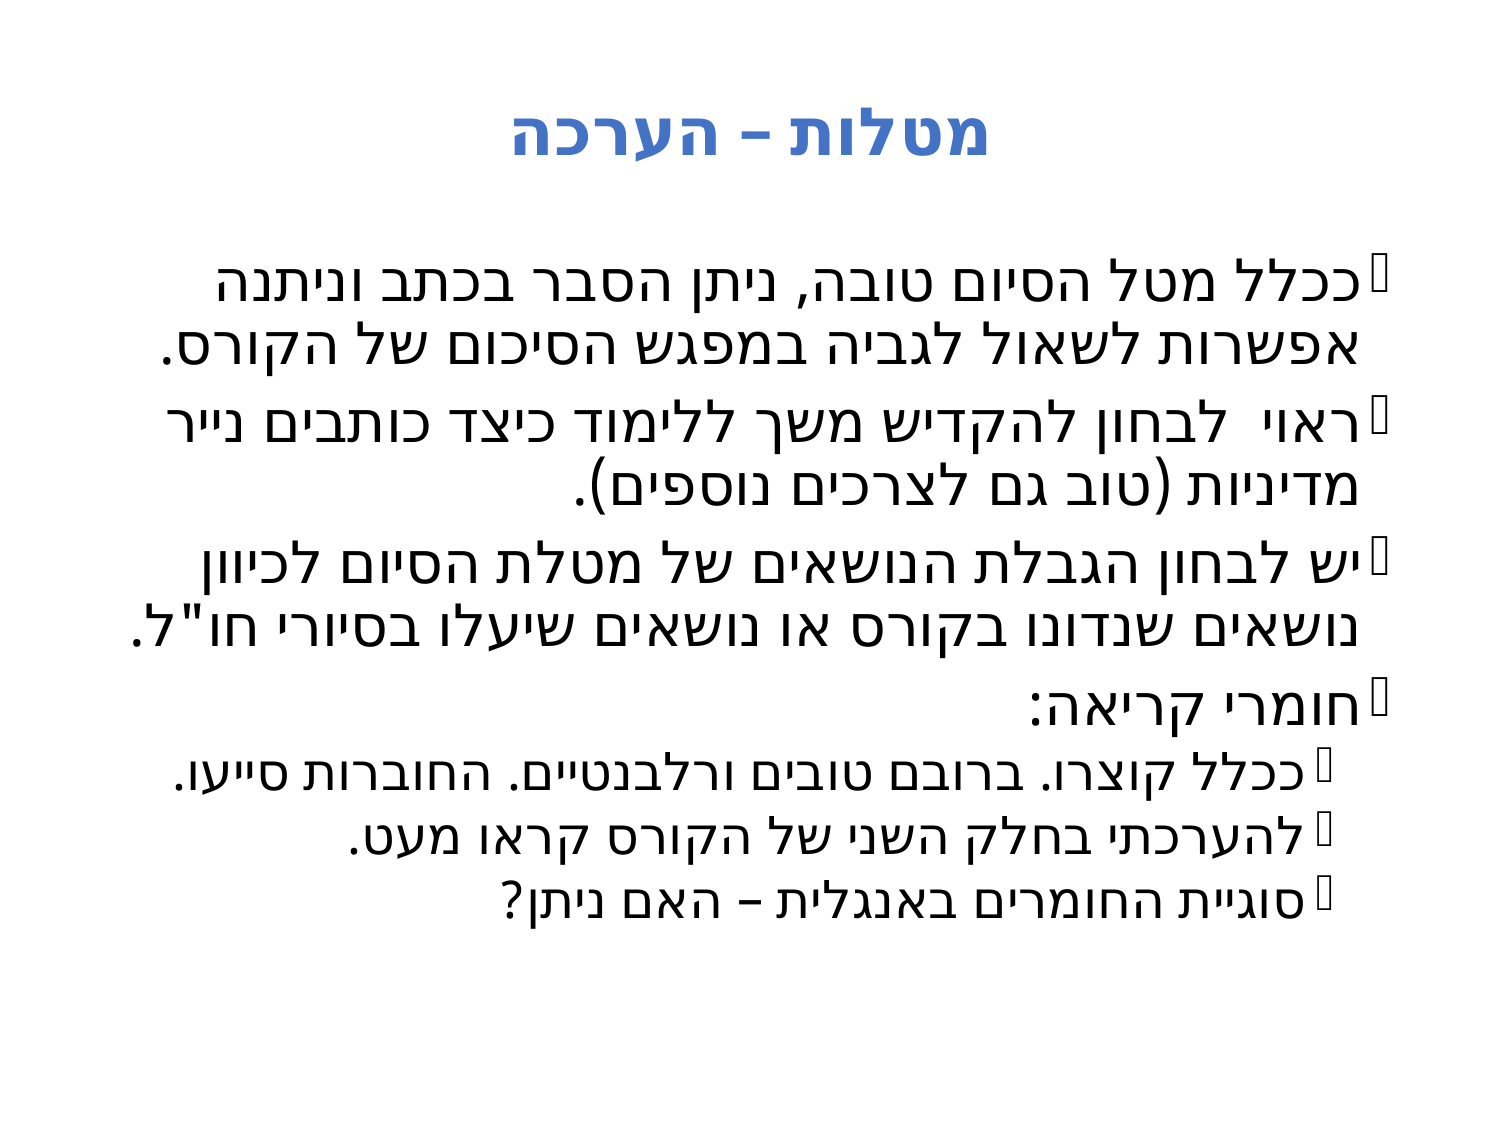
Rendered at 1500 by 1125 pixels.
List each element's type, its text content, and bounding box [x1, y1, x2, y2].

list ככלל מטל הסיום טובה, ניתן הסבר בכתב וניתנה אפשרות לשאול לגביה במפגש הסיכום של הקורס. ראוי לבחון להקדיש משך ללימוד כיצד כותבים נייר מדיניות (טוב גם לצרכים נוספים). יש לבחון הגבלת הנושאים של מטלת הסיום לכיוון נושאים שנדונו בקורס או נושאים שיעלו בסיורי חו"ל. חומרי קריאה: ככלל קוצרו. ברובם טובים ורלבנטיים. החוברות סייעו. להערכתי בחלק השני של הקורס קראו מעט. סוגיית החומרים באנגלית – האם ניתן? [112, 243, 1406, 1125]
title מטלות – הערכה [103, 60, 1398, 209]
